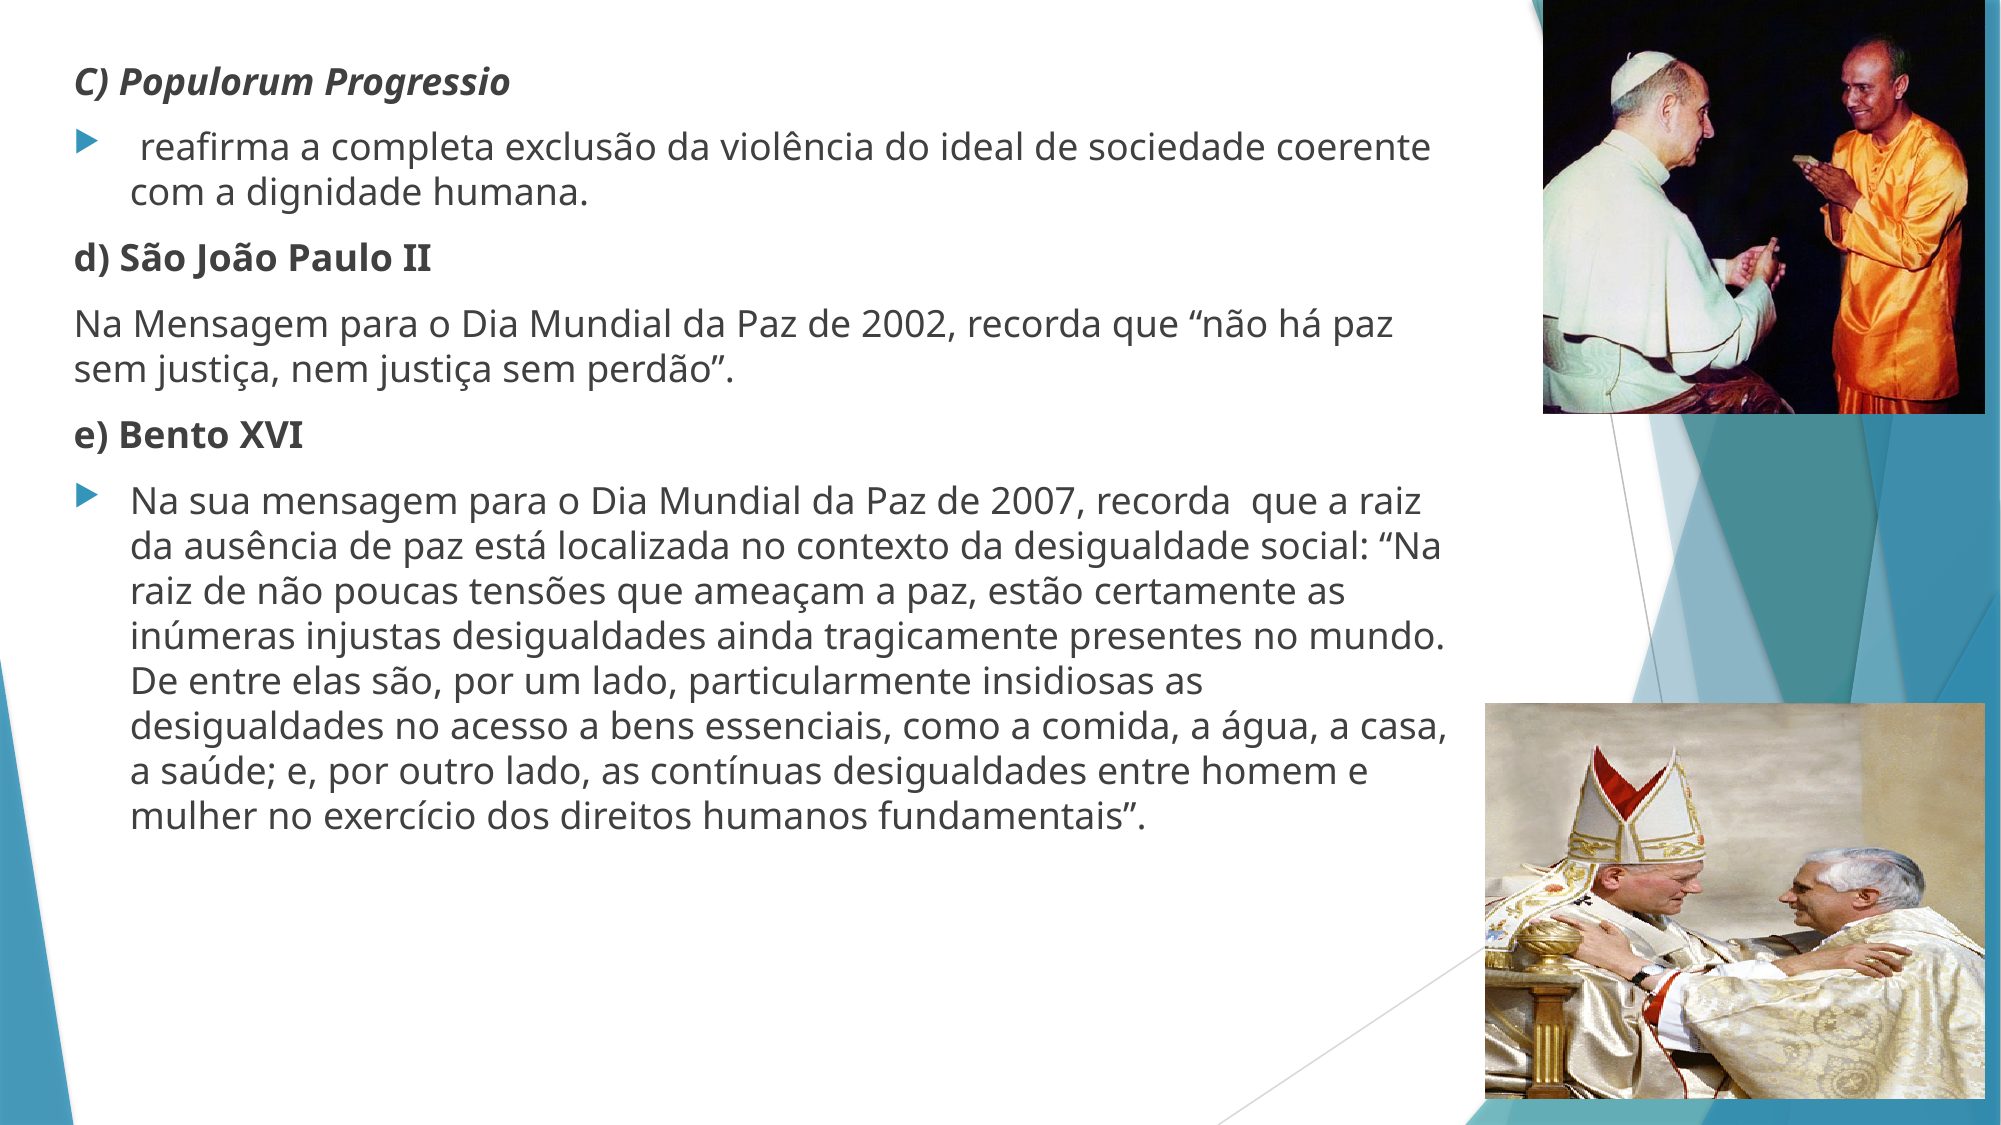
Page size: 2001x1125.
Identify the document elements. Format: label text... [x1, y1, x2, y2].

picture [1542, 0, 1985, 415]
picture [1484, 702, 1985, 1100]
list C) Populorum Progressio reafirma a completa exclusão da violência do ideal de sociedade coerente com a dignidade humana. d) São João Paulo II Na Mensagem para o Dia Mundial da Paz de 2002, recorda que “não há paz sem justiça, nem justiça sem perdão”. e) Bento XVI Na sua mensagem para o Dia Mundial da Paz de 2007, recorda que a raiz da ausência de paz está localizada no contexto da desigualdade social: “Na raiz de não poucas tensões que ameaçam a paz, estão certamente as inúmeras injustas desigualdades ainda tragicamente presentes no mundo. De entre elas são, por um lado, particularmente insidiosas as desigualdades no acesso a bens essenciais, como a comida, a água, a casa, a saúde; e, por outro lado, as contínuas desigualdades entre homem e mulher no exercício dos direitos humanos fundamentais”. [58, 49, 1469, 978]
